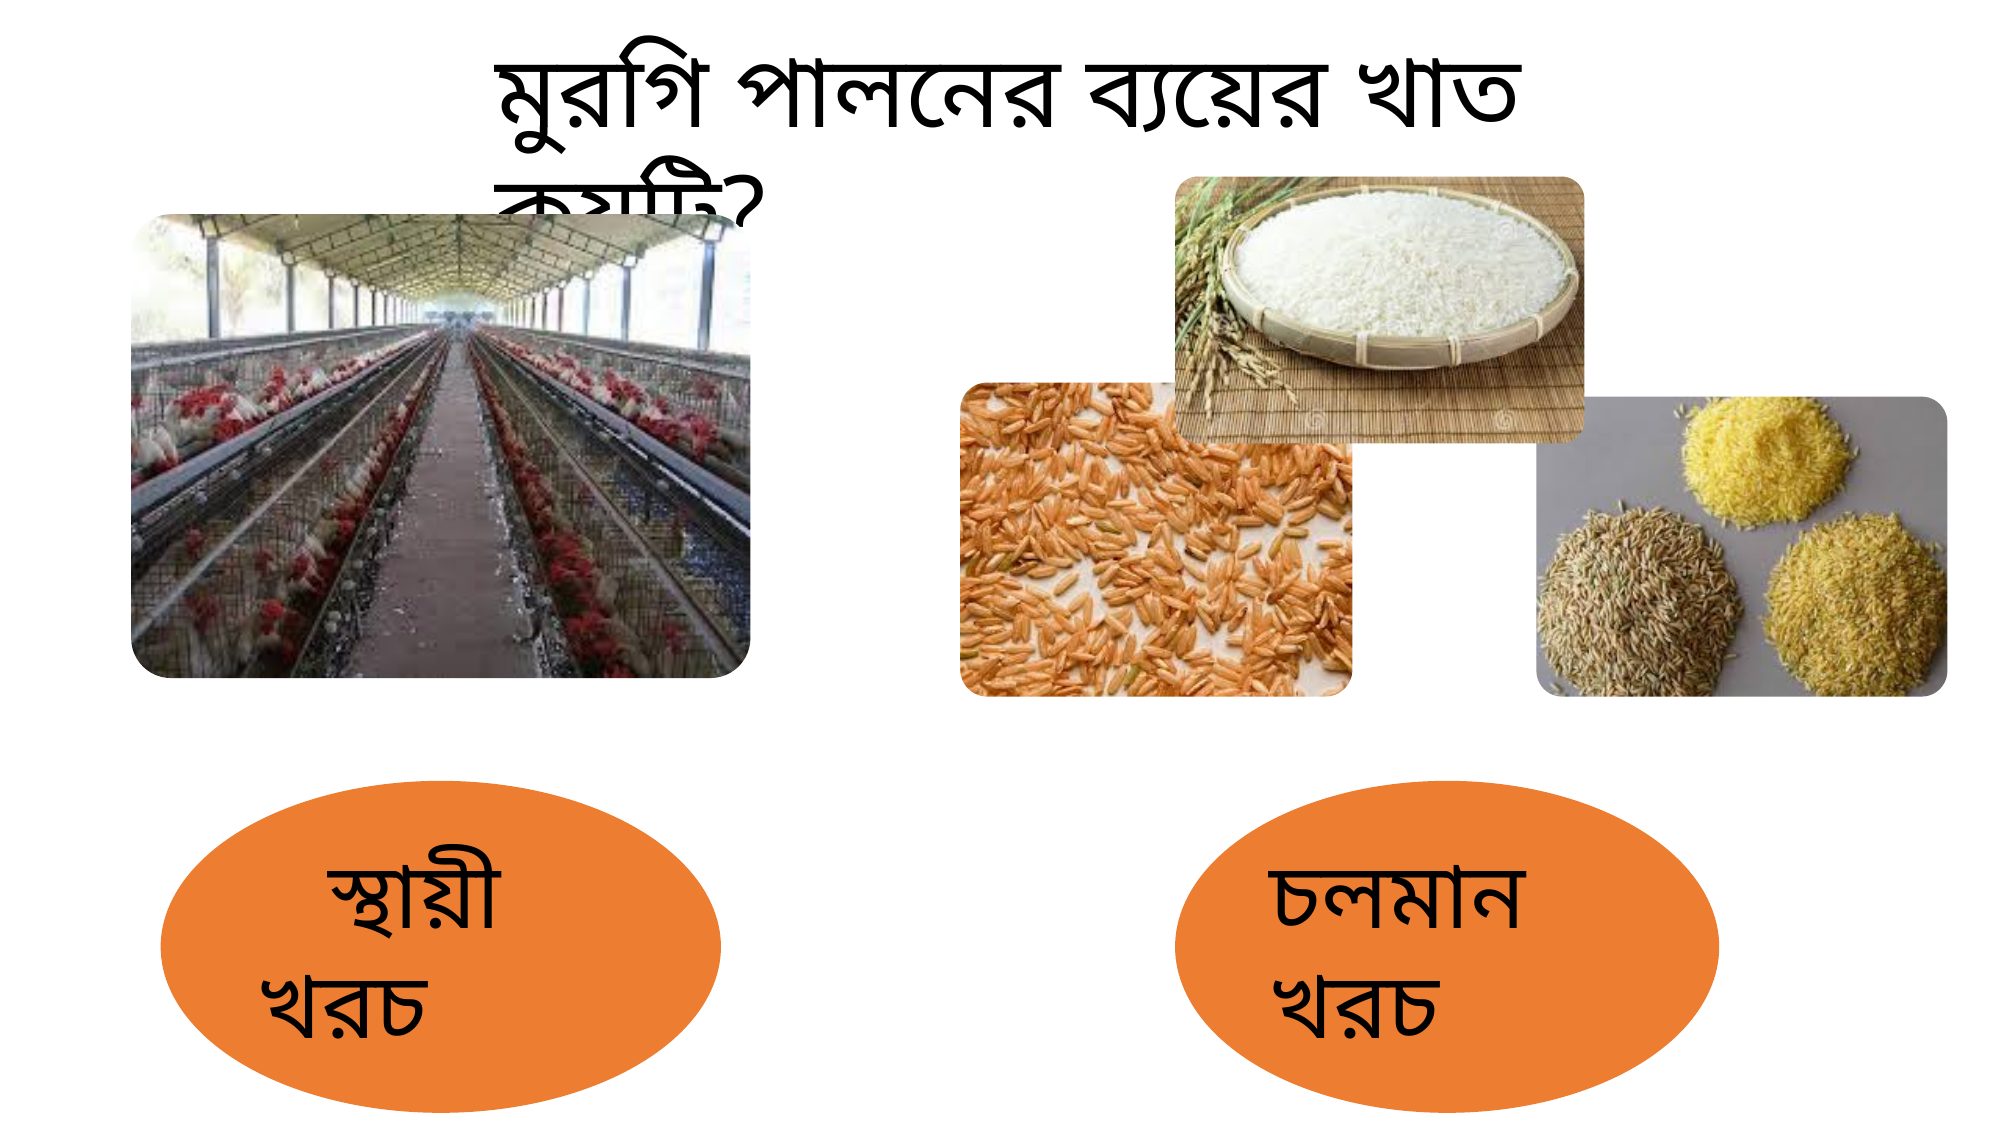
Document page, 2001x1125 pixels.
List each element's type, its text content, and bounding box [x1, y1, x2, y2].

text_box মুরগি পালনের ব্যয়ের খাত কয়টি? [480, 19, 1571, 275]
text_box স্থায়ী খরচ [160, 780, 721, 1113]
text_box চলমান খরচ [1175, 780, 1720, 1113]
picture [960, 176, 1948, 697]
picture [131, 214, 751, 679]
